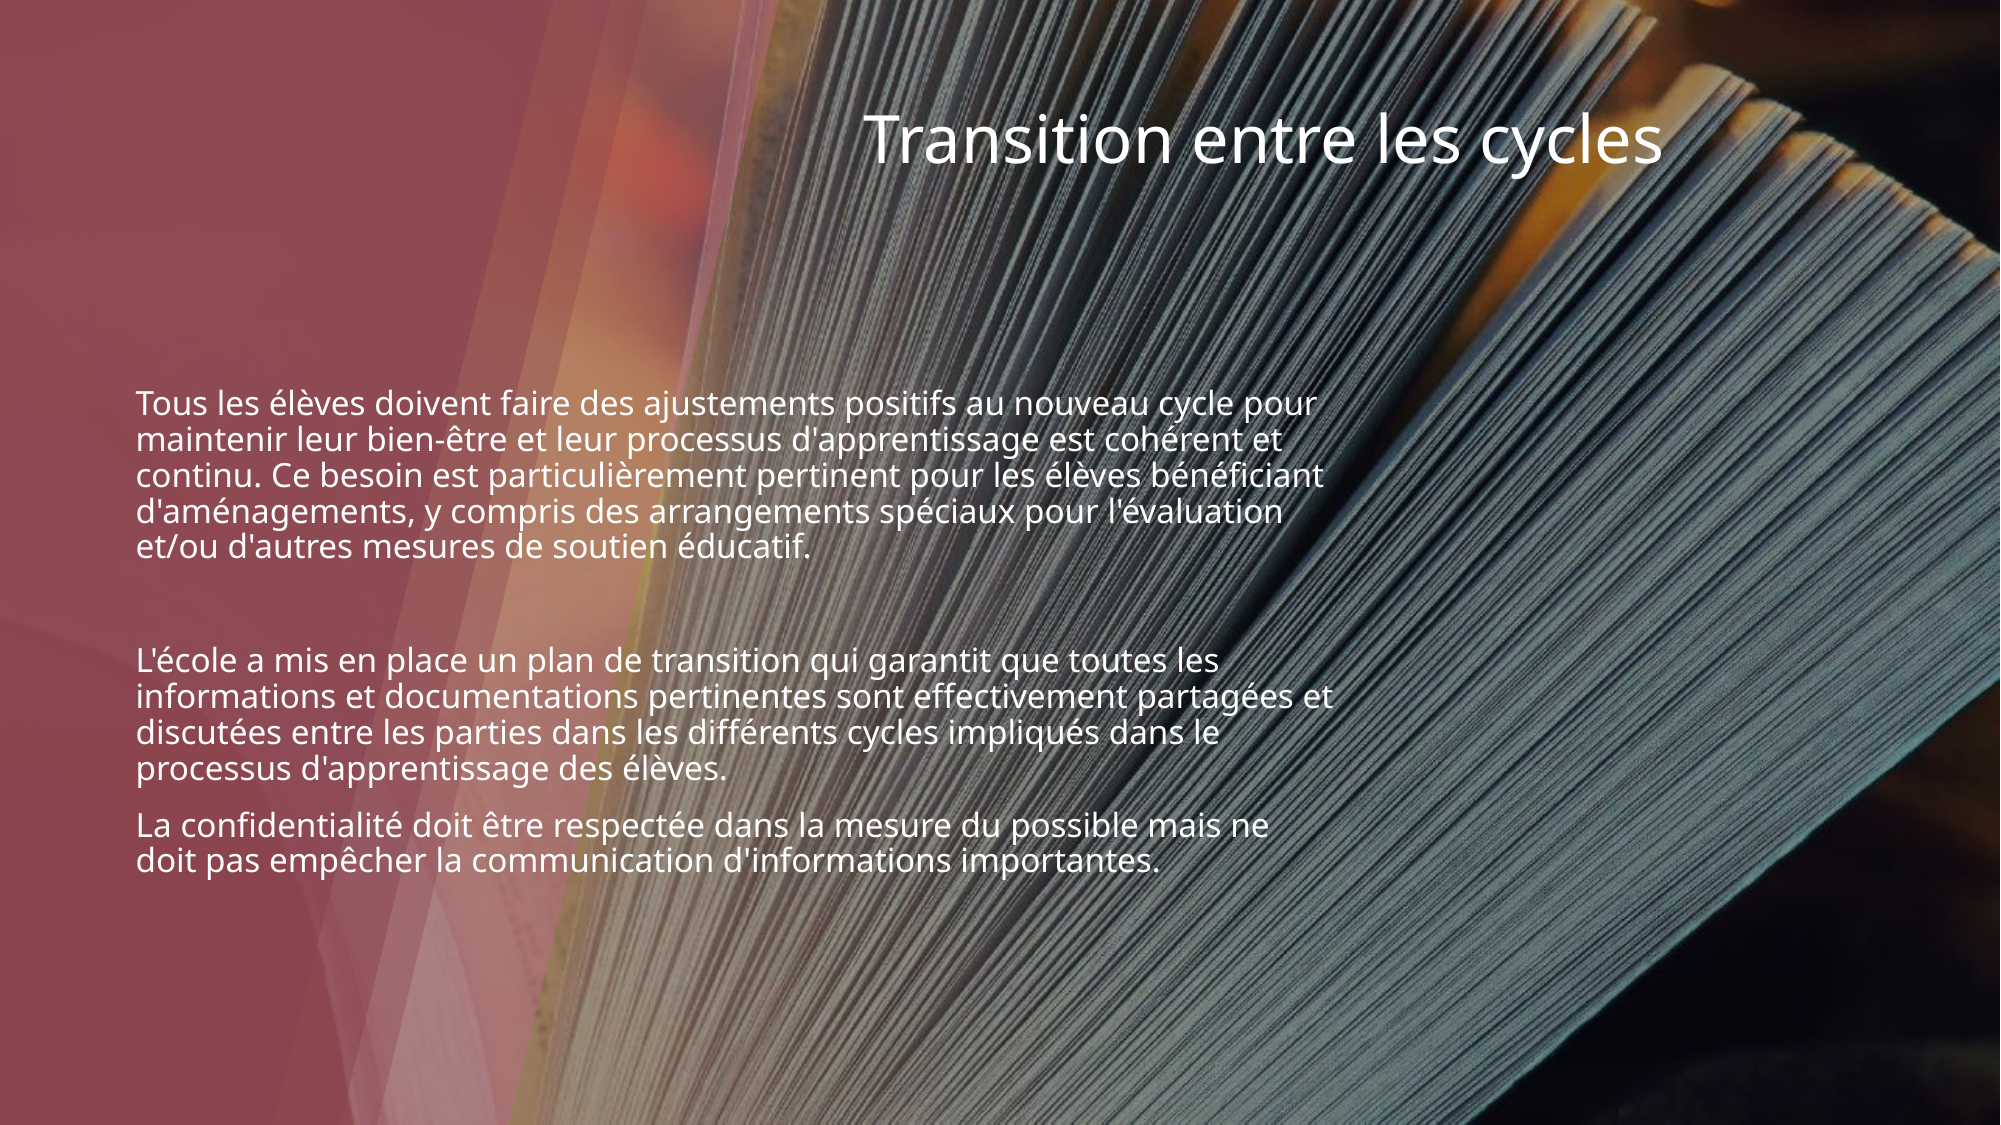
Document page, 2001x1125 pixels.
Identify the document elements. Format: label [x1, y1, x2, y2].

picture [780, 0, 2000, 1125]
text_box [0, 0, 780, 1125]
